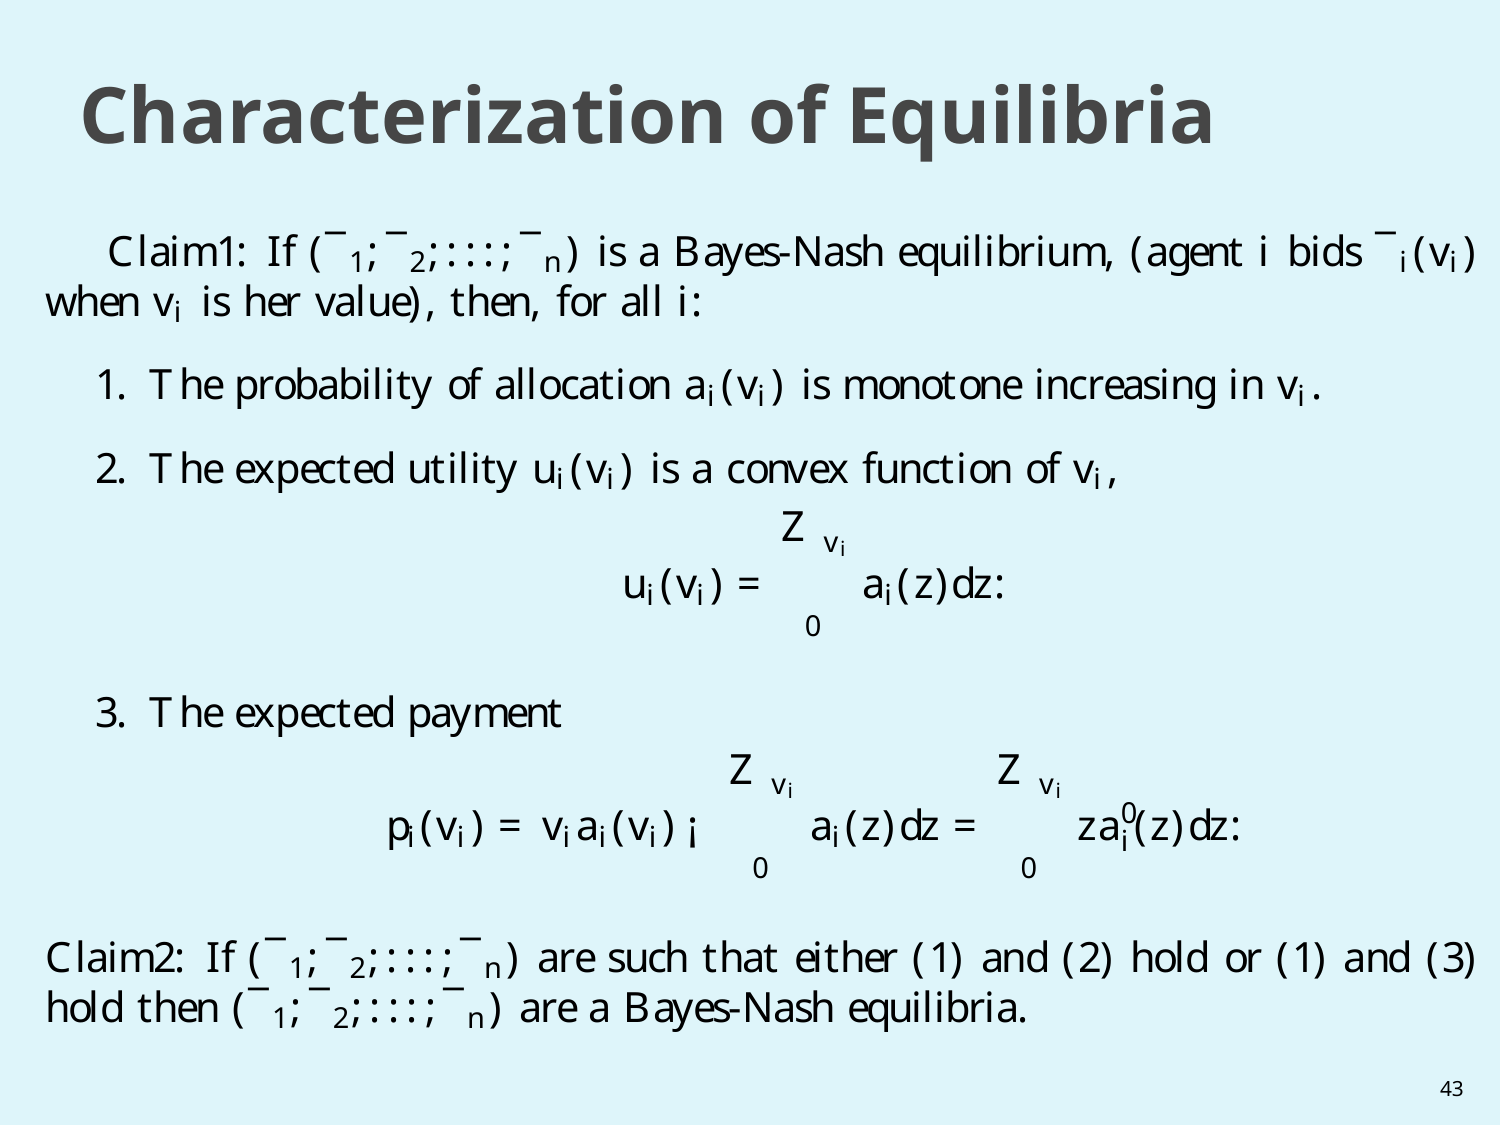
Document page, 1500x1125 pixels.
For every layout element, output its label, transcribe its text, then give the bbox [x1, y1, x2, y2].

picture [39, 231, 1480, 1036]
title Characterization of Equilibria [64, 19, 1415, 207]
slide_number 43 [1418, 1051, 1479, 1112]
